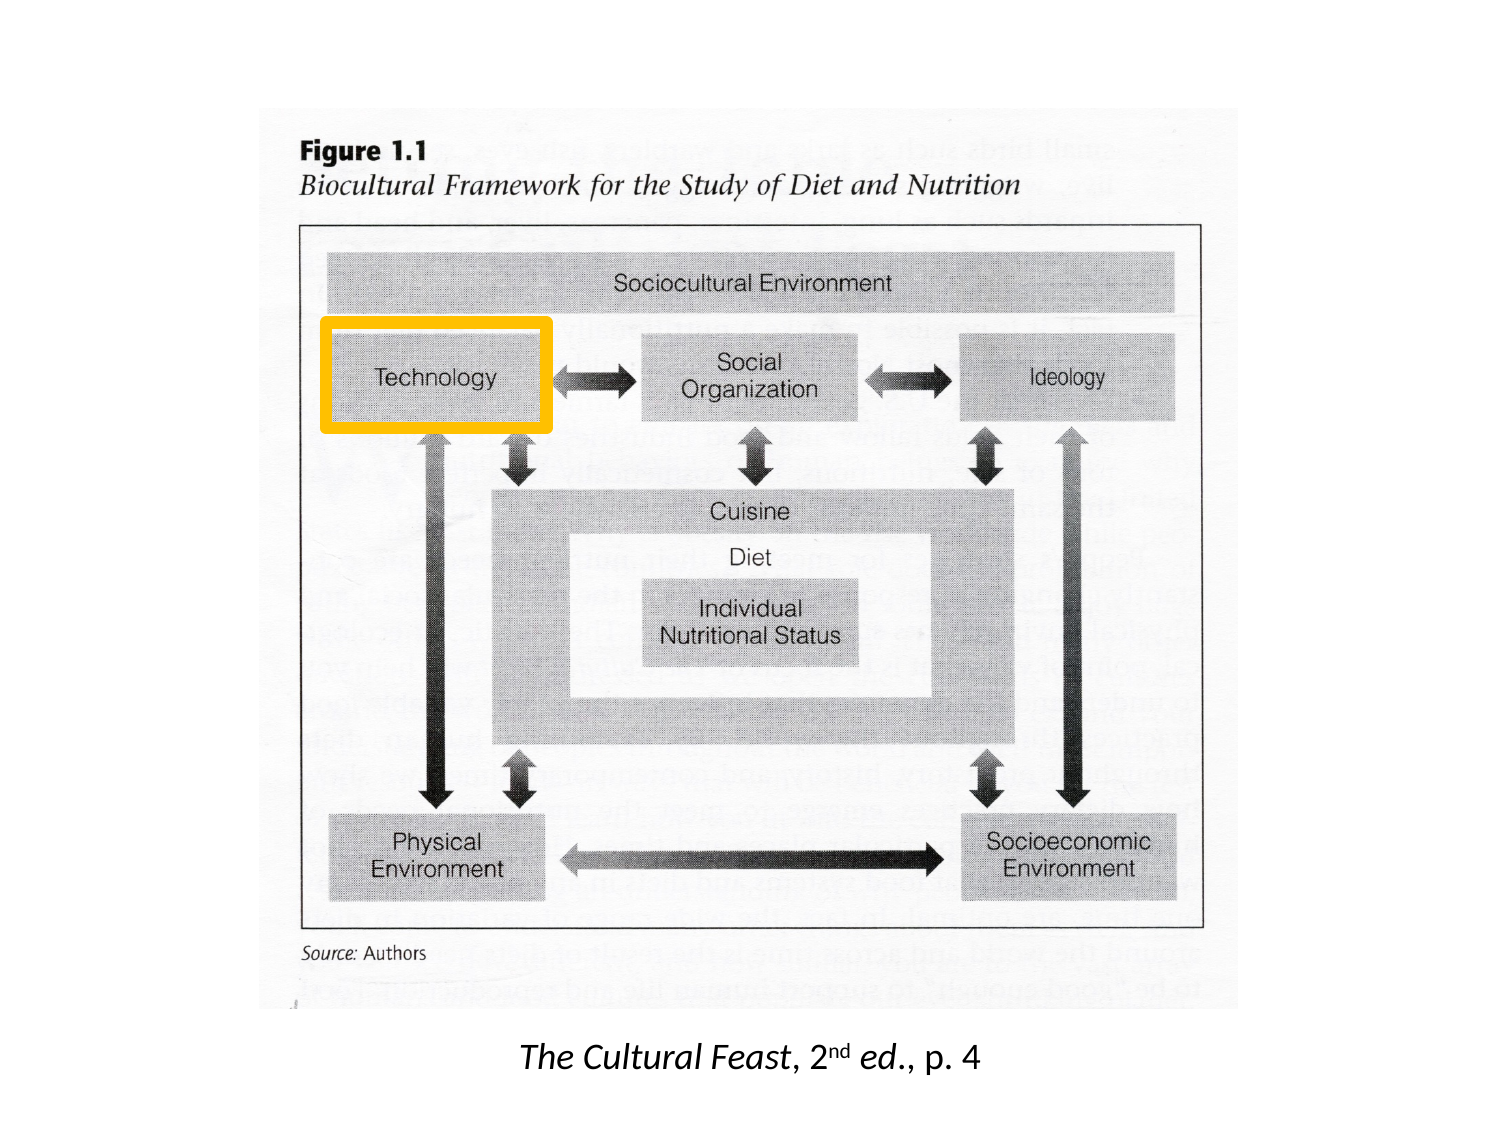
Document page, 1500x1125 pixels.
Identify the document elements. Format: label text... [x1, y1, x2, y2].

text_box The Cultural Feast, 2nd ed., p. 4 [149, 1024, 1350, 1085]
picture [259, 108, 1238, 1009]
